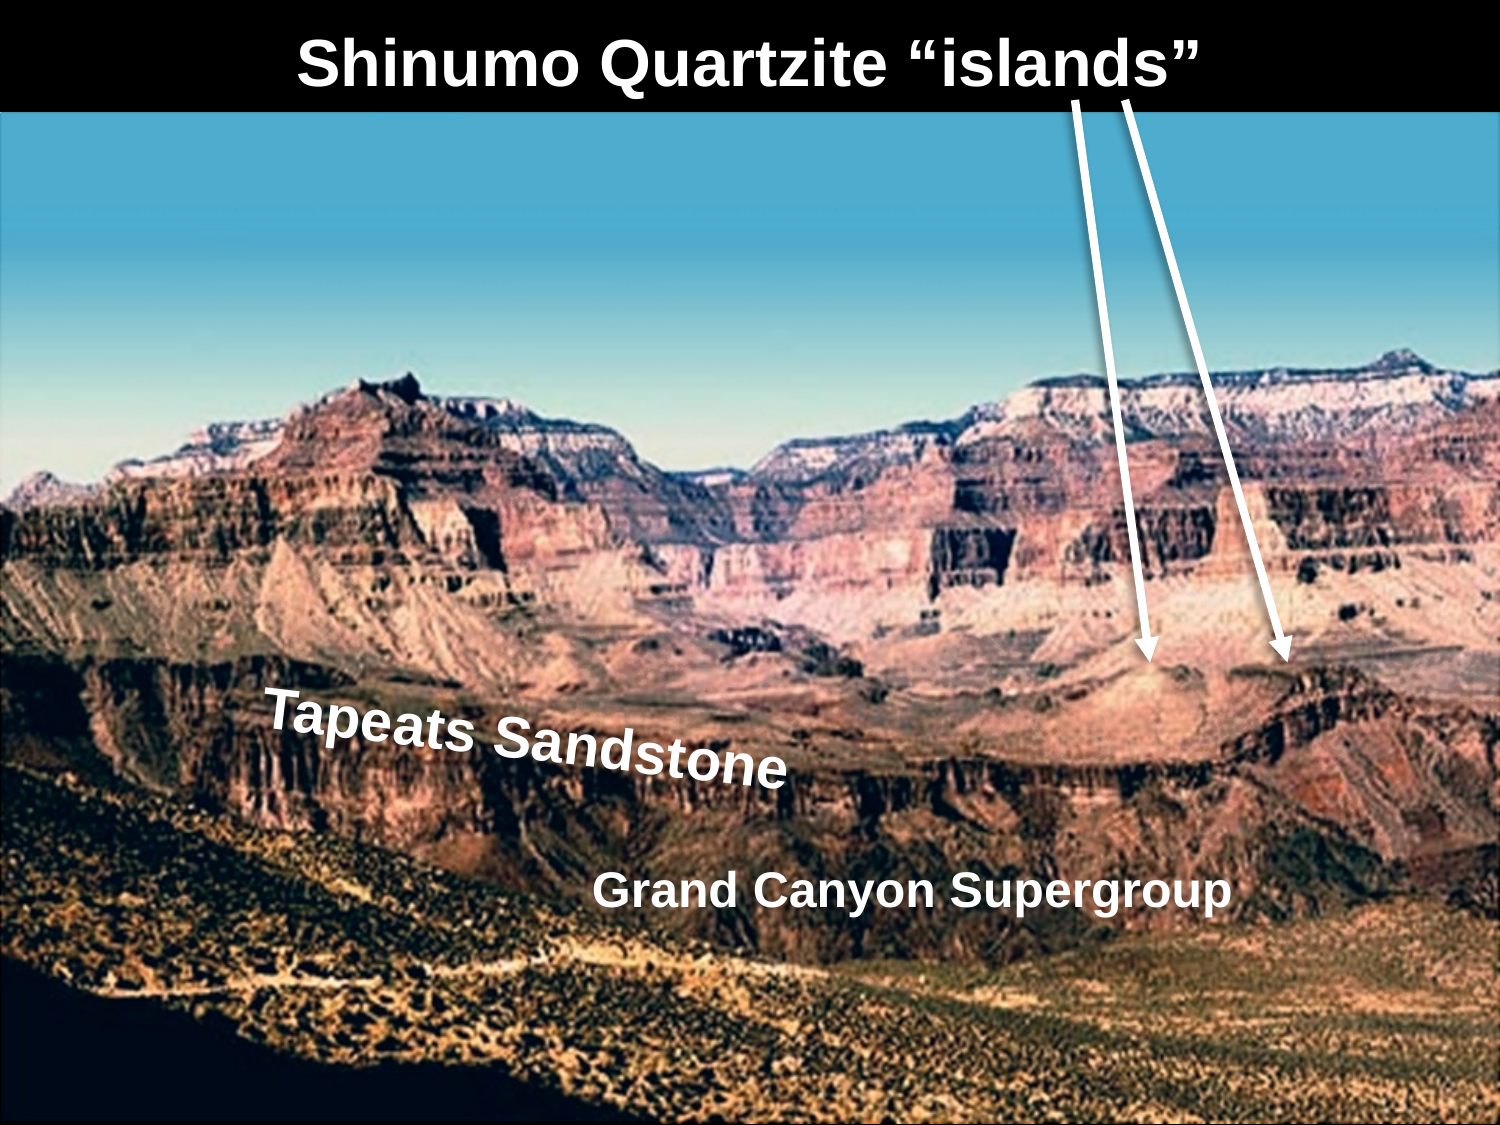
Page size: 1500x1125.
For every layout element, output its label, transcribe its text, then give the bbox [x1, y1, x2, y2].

picture [0, 112, 1500, 1124]
text_box Shinumo Quartzite “islands” [0, 12, 1500, 108]
